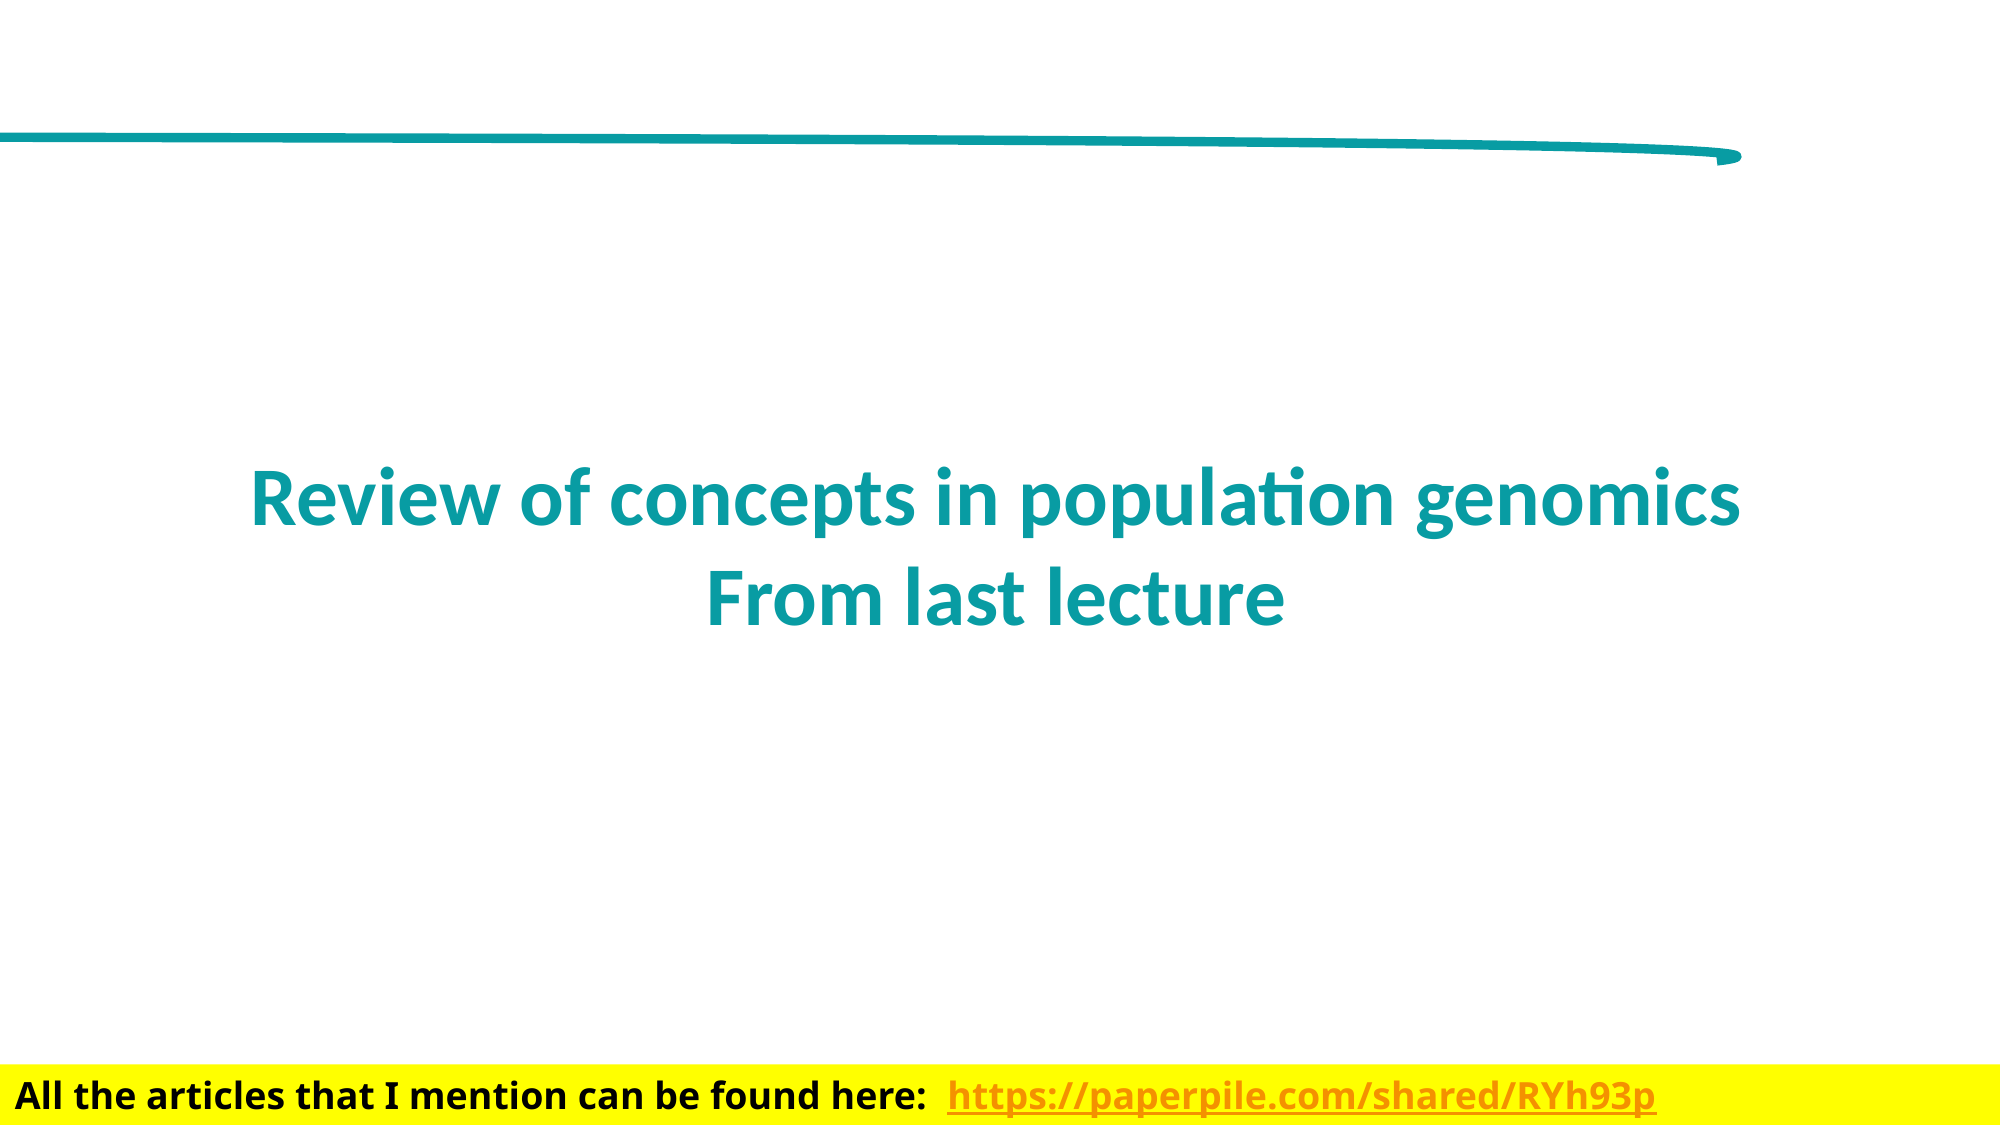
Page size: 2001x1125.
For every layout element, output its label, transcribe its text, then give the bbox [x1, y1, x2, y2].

text_box Review of concepts in population genomics From last lecture [0, 456, 1996, 629]
text_box All the articles that I mention can be found here: https://paperpile.com/shared/RYh93p [0, 1064, 2000, 1125]
